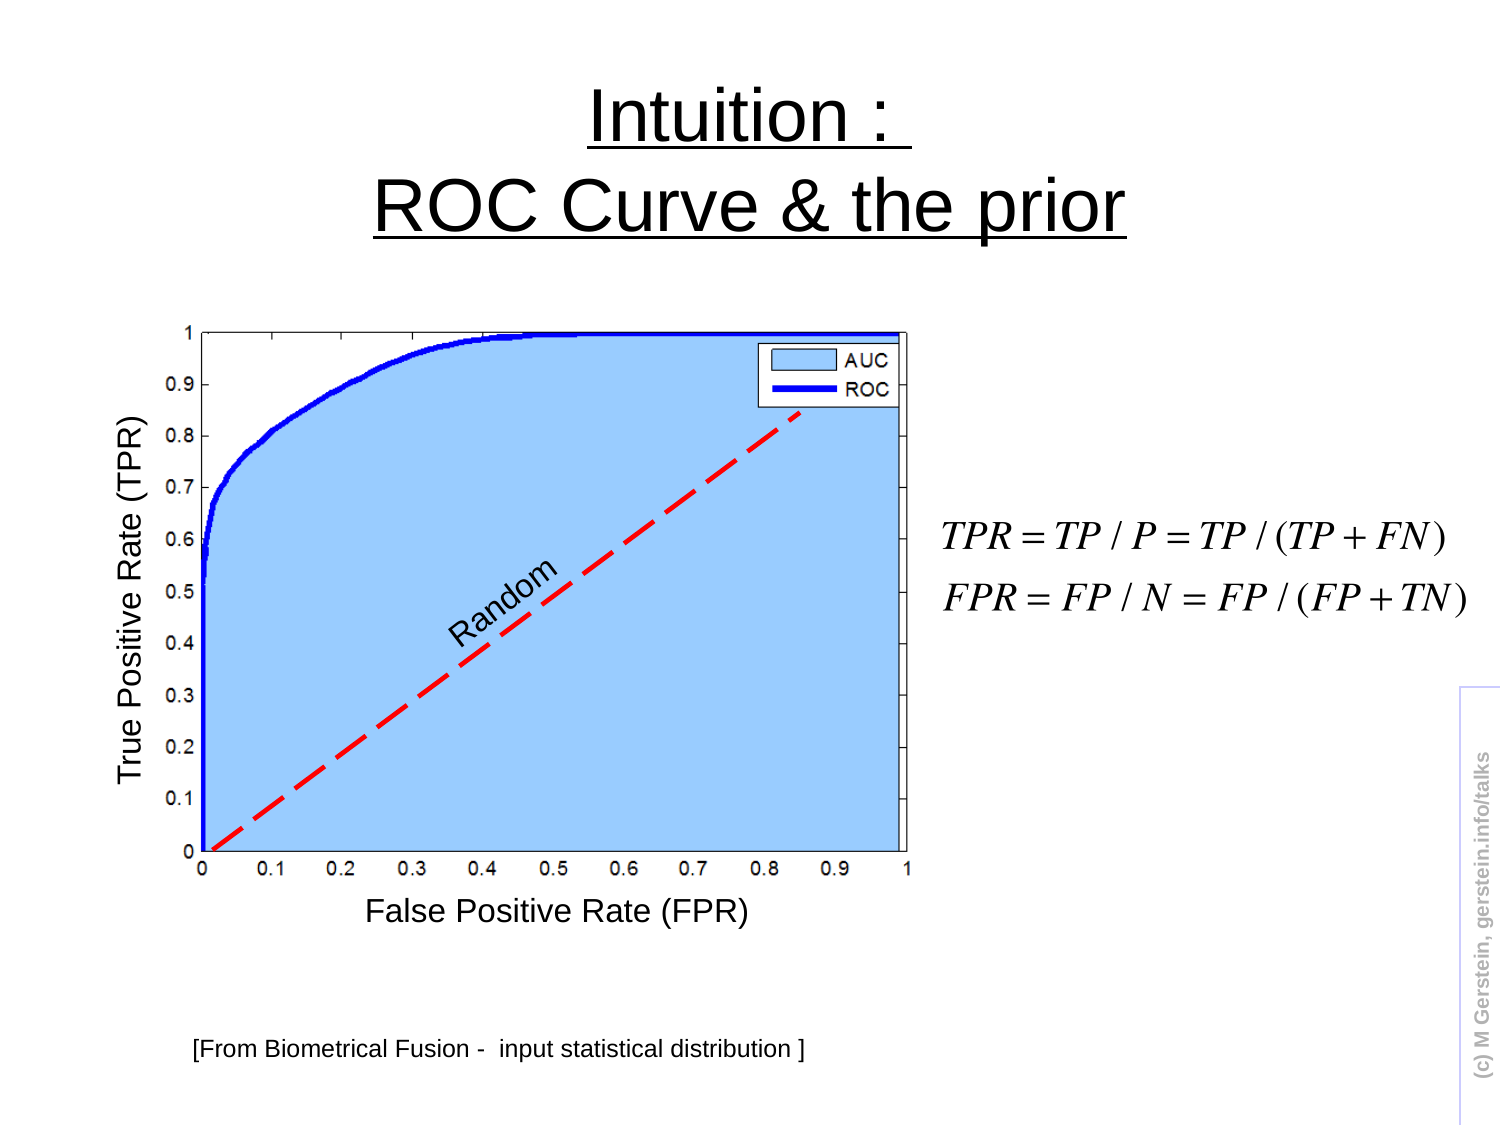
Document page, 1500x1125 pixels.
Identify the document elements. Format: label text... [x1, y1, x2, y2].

text_box [From Biometrical Fusion - input statistical distribution ] [177, 1025, 822, 1070]
title Intuition : ROC Curve & the prior [112, 62, 1388, 250]
picture [936, 512, 1476, 626]
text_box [99, 324, 913, 938]
